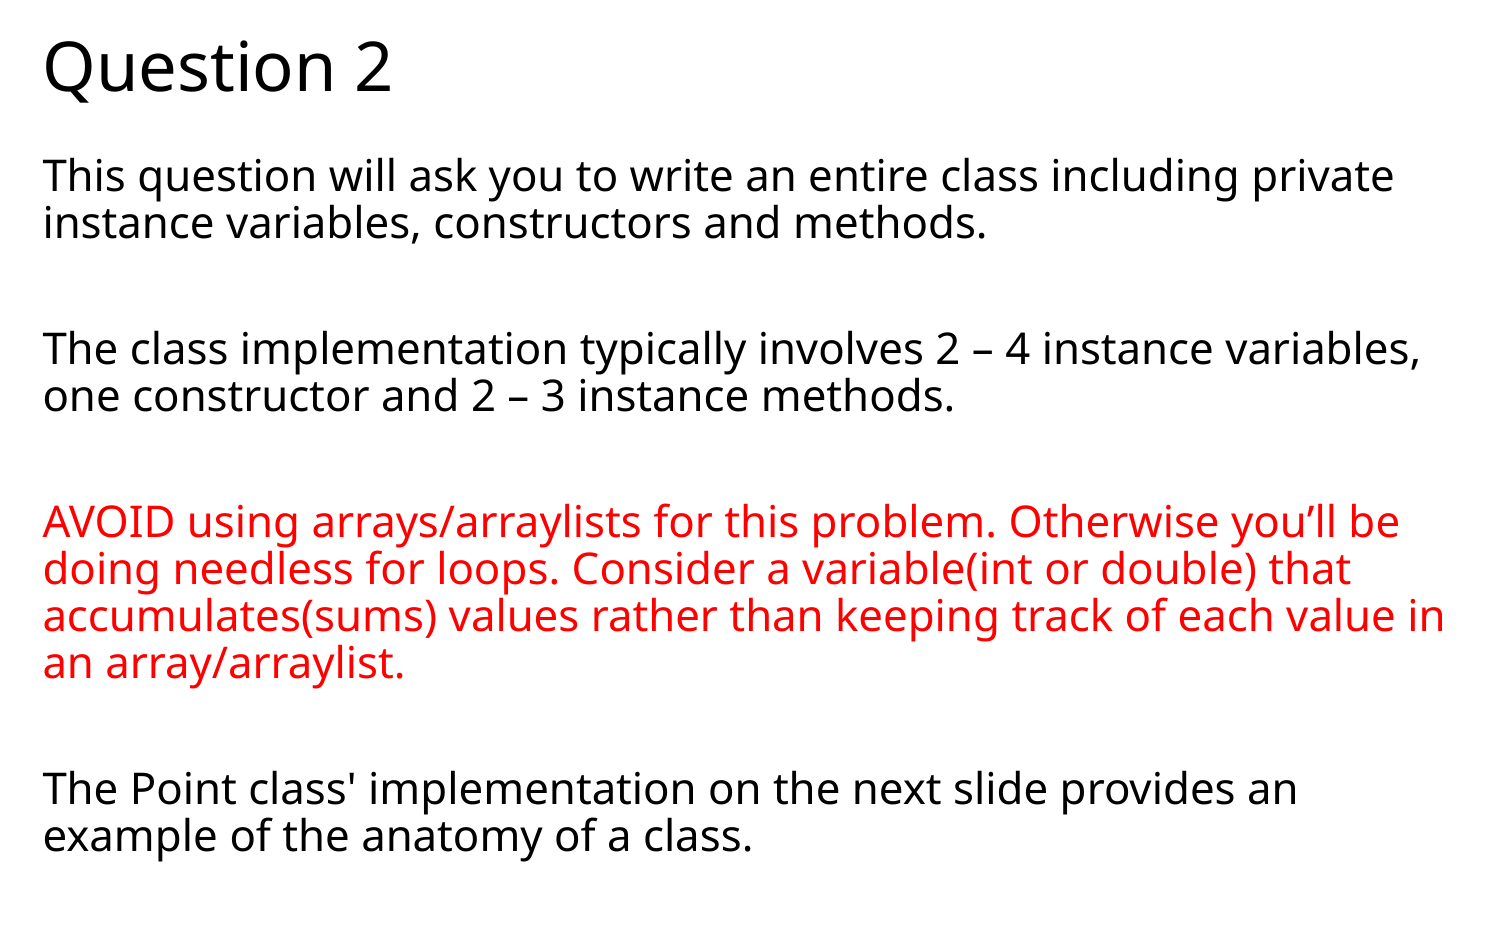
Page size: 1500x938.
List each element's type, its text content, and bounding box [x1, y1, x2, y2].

list This question will ask you to write an entire class including private instance variables, constructors and methods. The class implementation typically involves 2 – 4 instance variables, one constructor and 2 – 3 instance methods. AVOID using arrays/arraylists for this problem. Otherwise you’ll be doing needless for loops. Consider a variable(int or double) that accumulates(sums) values rather than keeping track of each value in an array/arraylist. The Point class' implementation on the next slide provides an example of the anatomy of a class. [27, 145, 1468, 905]
title Question 2 [27, 21, 1322, 118]
